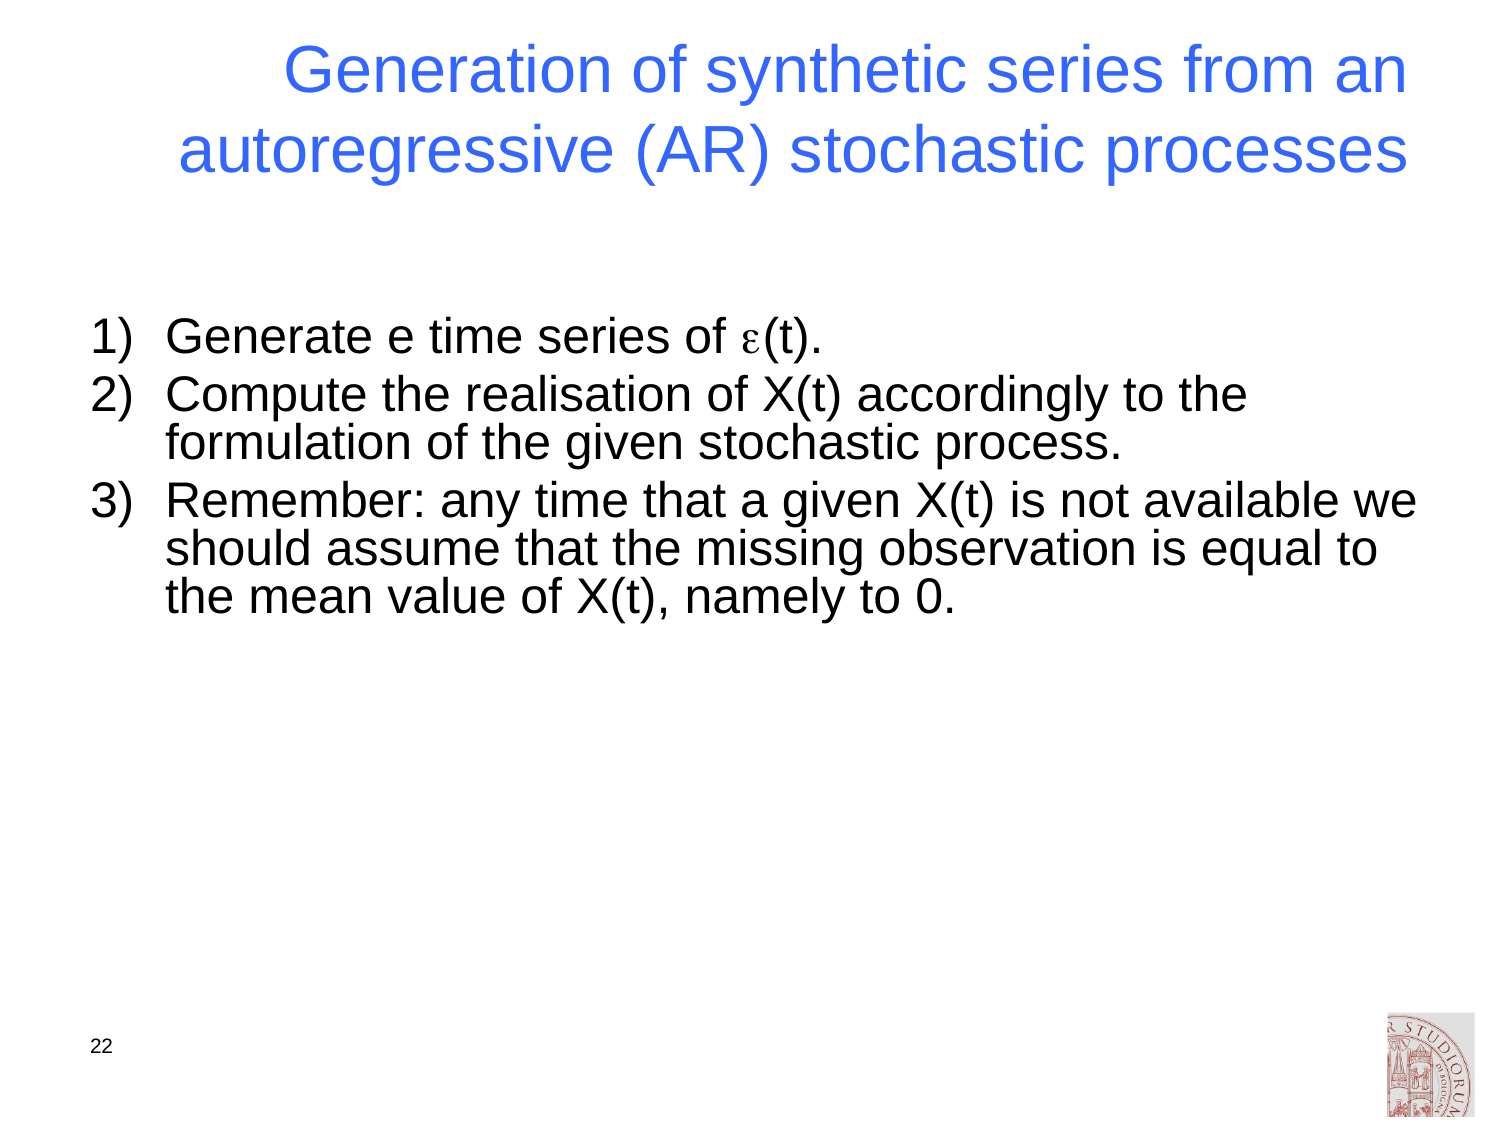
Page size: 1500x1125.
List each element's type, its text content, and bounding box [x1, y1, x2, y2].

slide_number 22 [74, 1024, 426, 1104]
text_box Generate e time series of e(t). Compute the realisation of X(t) accordingly to the formulation of the given stochastic process. Remember: any time that a given X(t) is not available we should assume that the missing observation is equal to the mean value of X(t), namely to 0. [75, 307, 1475, 875]
picture [1387, 1012, 1475, 1117]
title Generation of synthetic series from an autoregressive (AR) stochastic processes [74, 12, 1426, 201]
